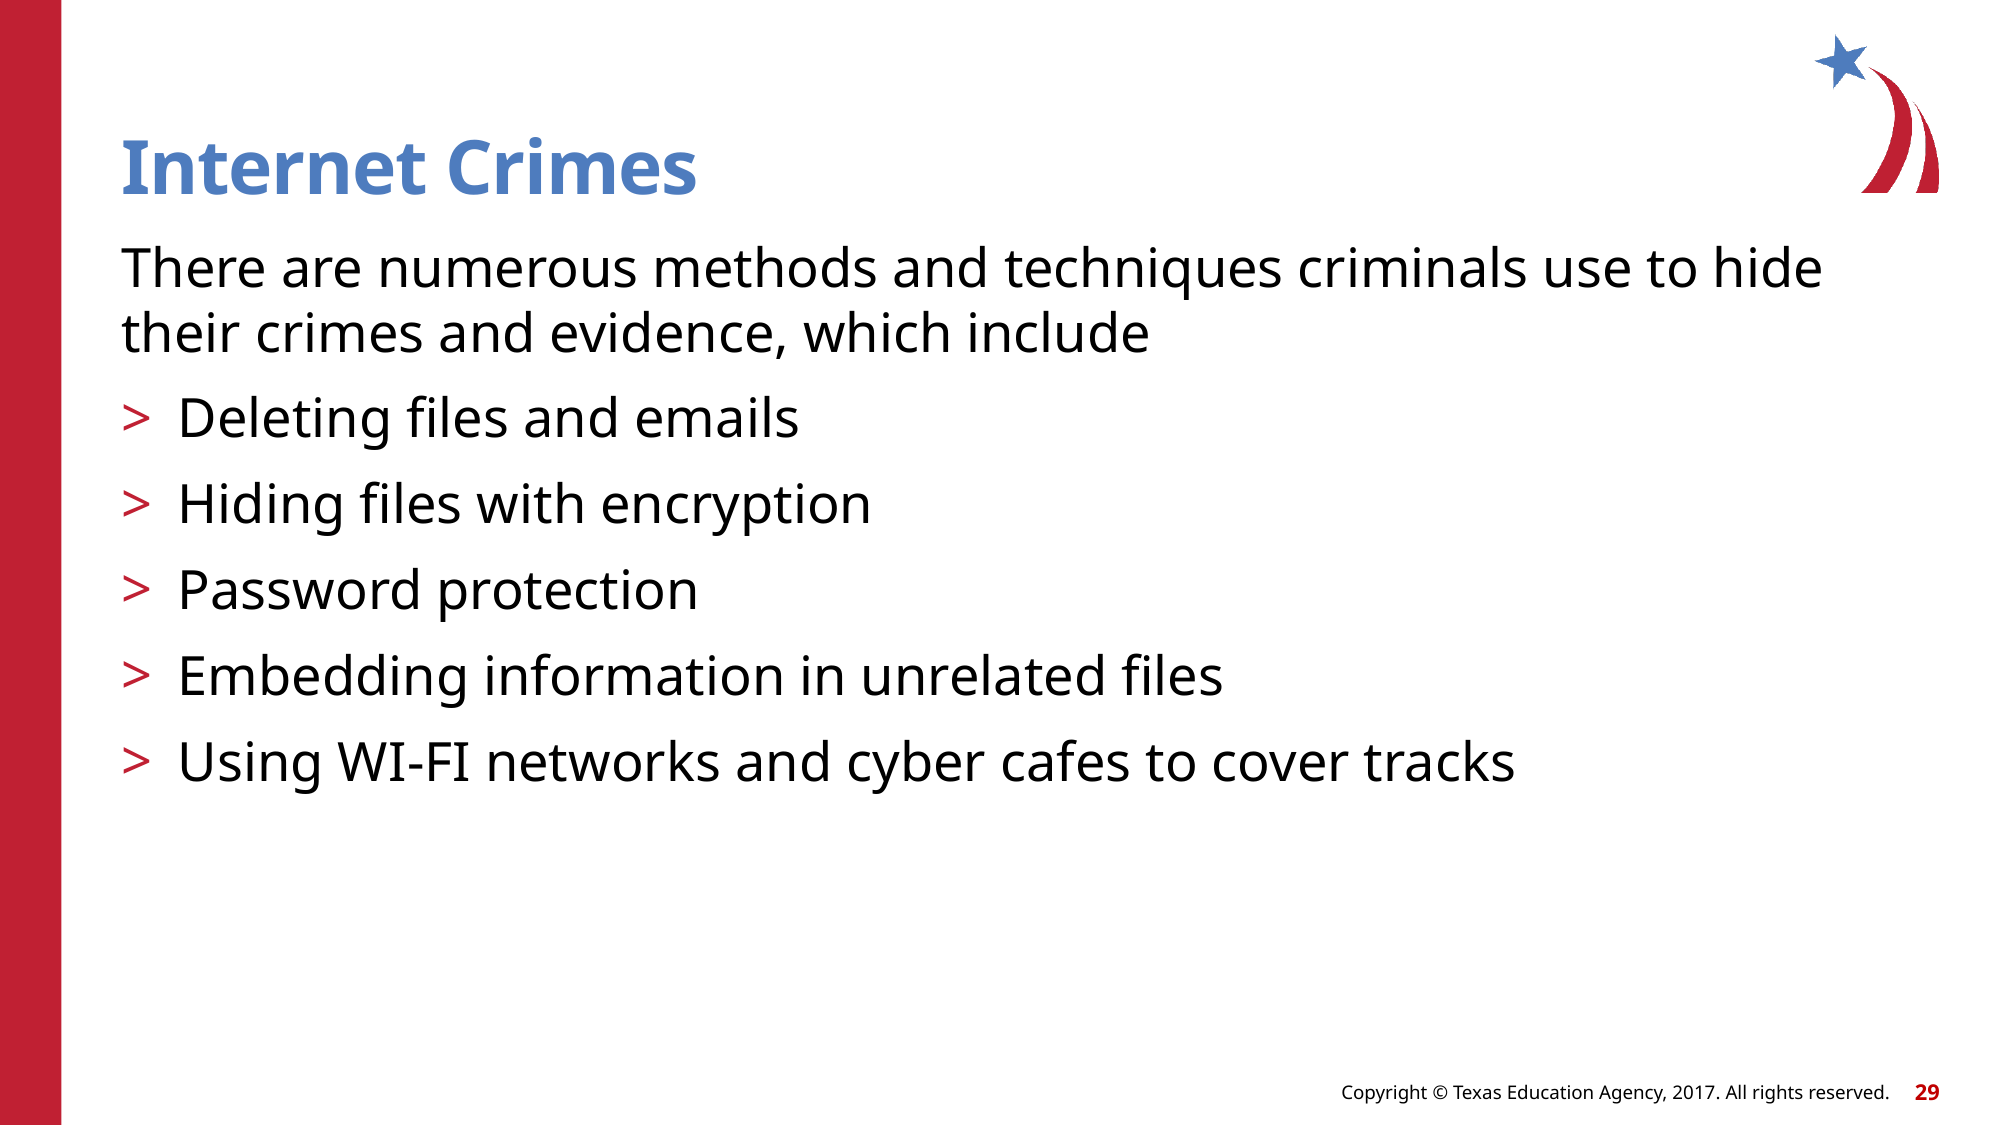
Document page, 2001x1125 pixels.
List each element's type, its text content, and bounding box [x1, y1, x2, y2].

picture [1814, 34, 1939, 193]
title Internet Crimes [121, 66, 1772, 211]
list There are numerous methods and techniques criminals use to hide their crimes and evidence, which include Deleting files and emails Hiding files with encryption Password protection Embedding information in unrelated files Using WI-FI networks and cyber cafes to cover tracks [121, 233, 1936, 1010]
